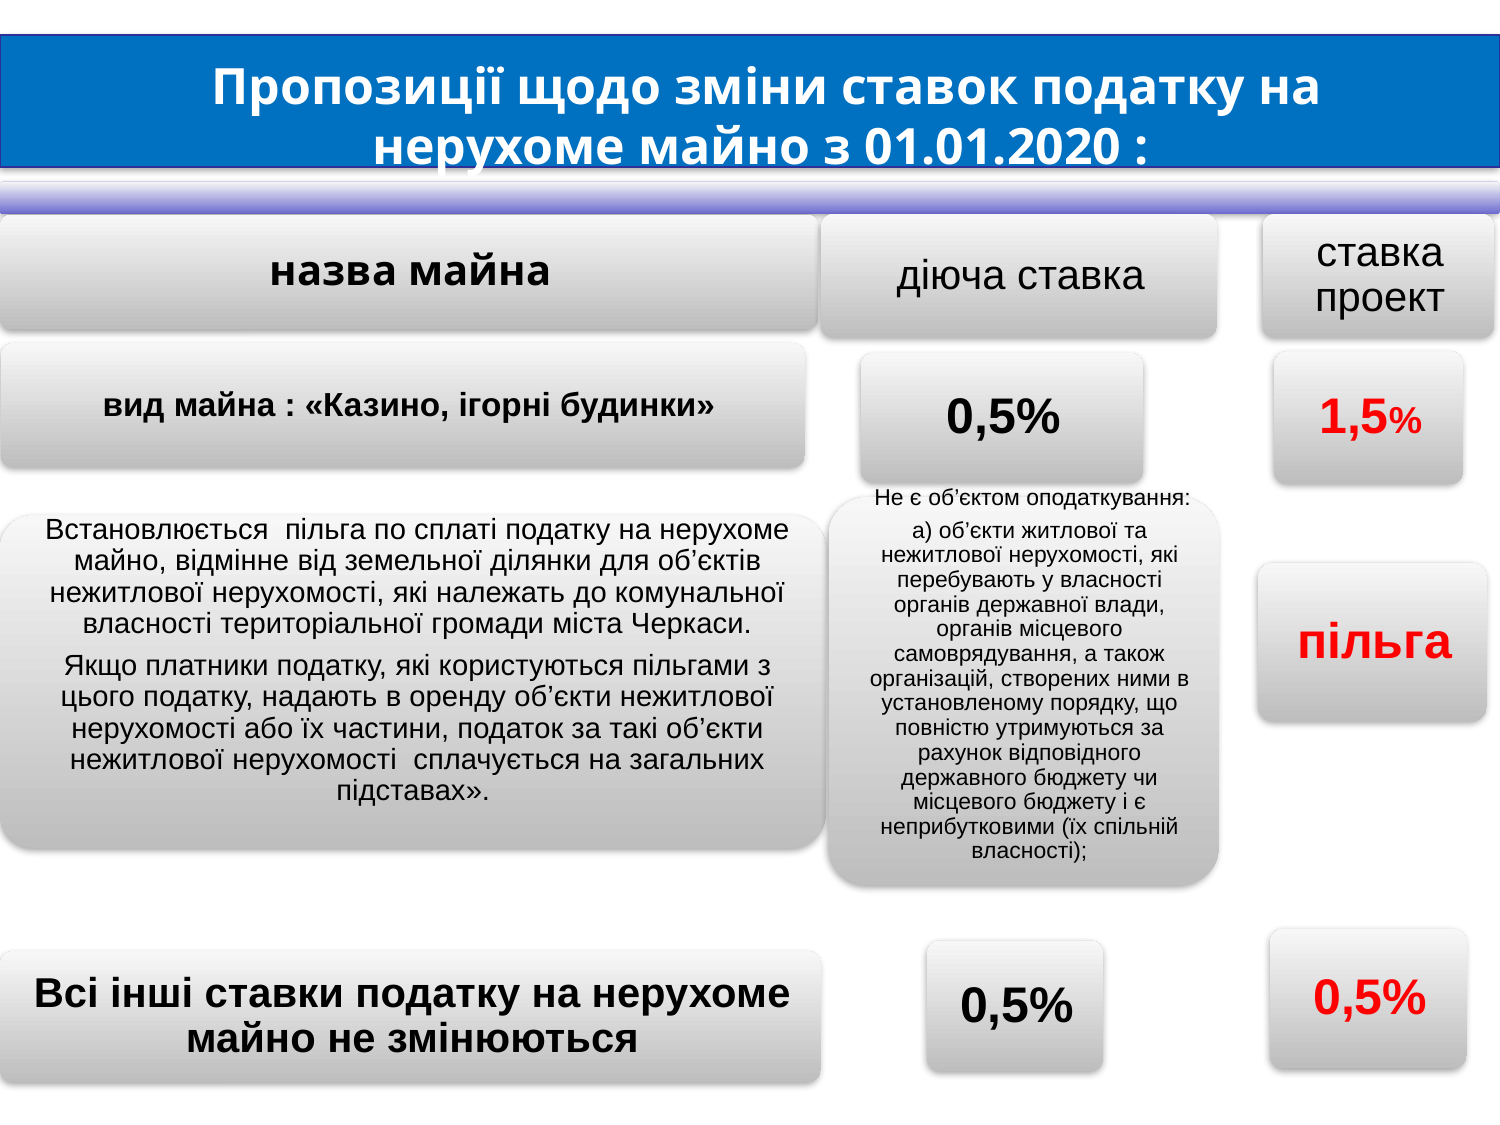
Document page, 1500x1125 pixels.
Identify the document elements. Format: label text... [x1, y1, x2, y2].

text_box [0, 34, 1500, 168]
text_box Пропозиції щодо зміни ставок податку на нерухоме майно з 01.01.2020 : змінювалися ставки з 2018 року [117, 46, 1417, 179]
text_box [0, 181, 1500, 1083]
